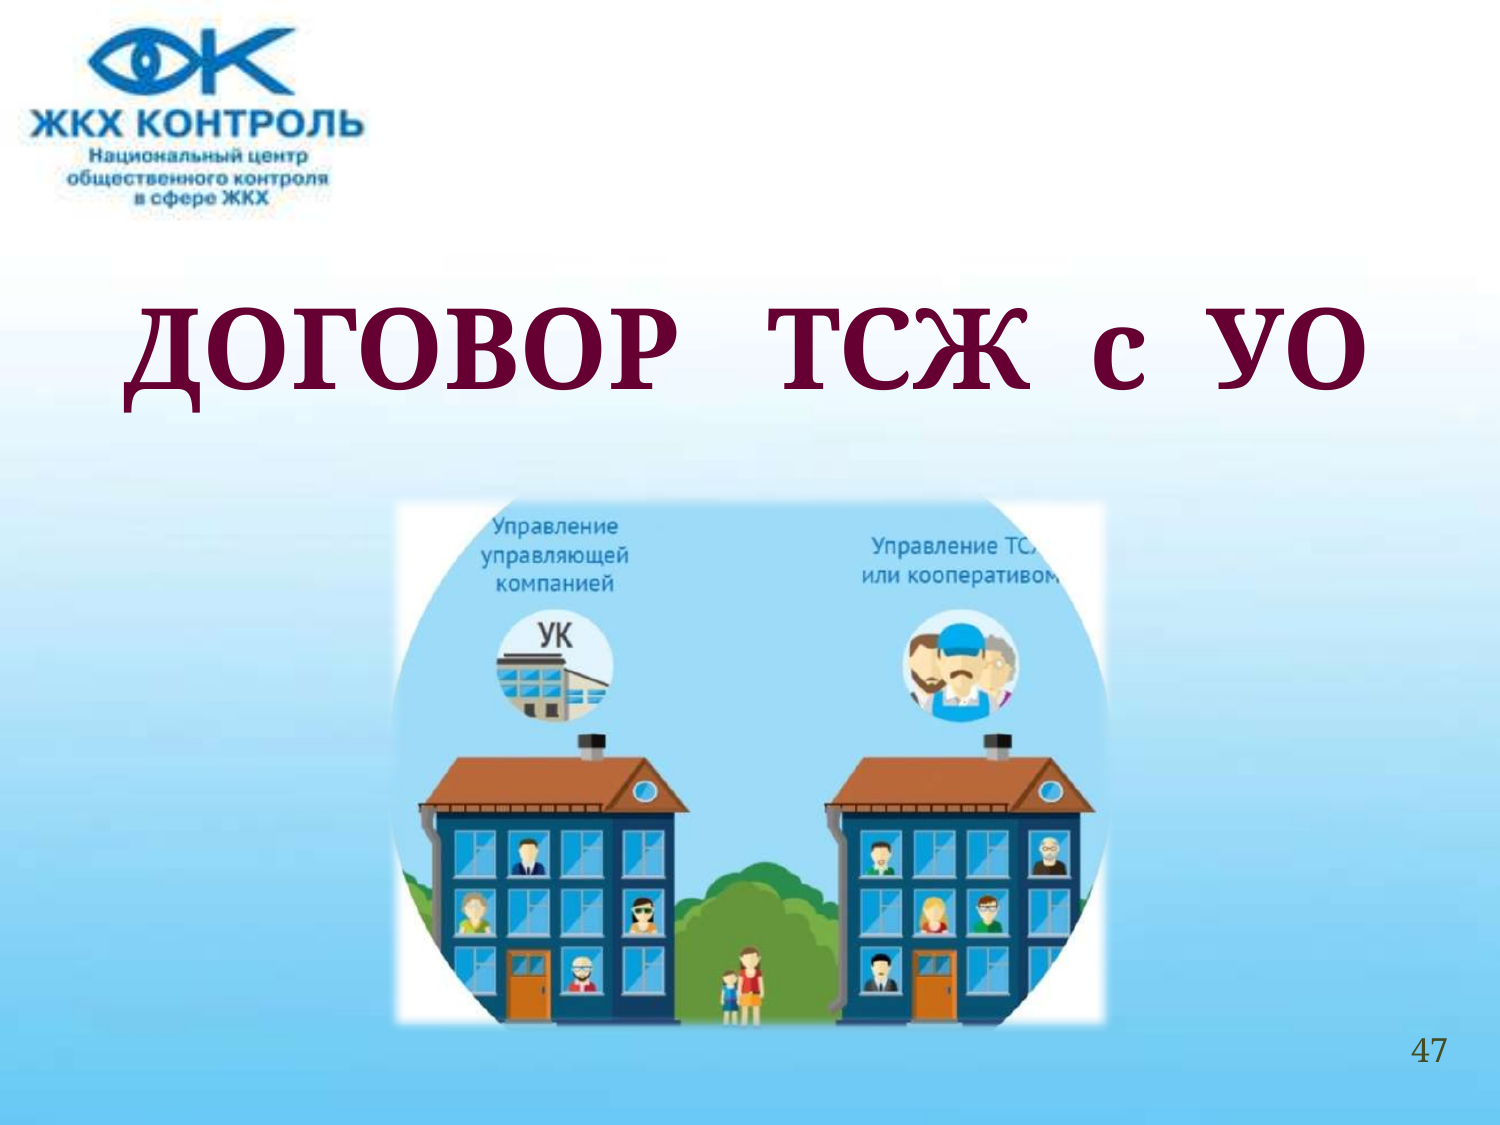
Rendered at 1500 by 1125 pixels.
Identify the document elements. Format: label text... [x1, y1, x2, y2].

slide_number 47 [1379, 1014, 1480, 1089]
list ДОГОВОР ТСЖ с УО [70, 269, 1425, 1000]
picture [0, 0, 1500, 1125]
